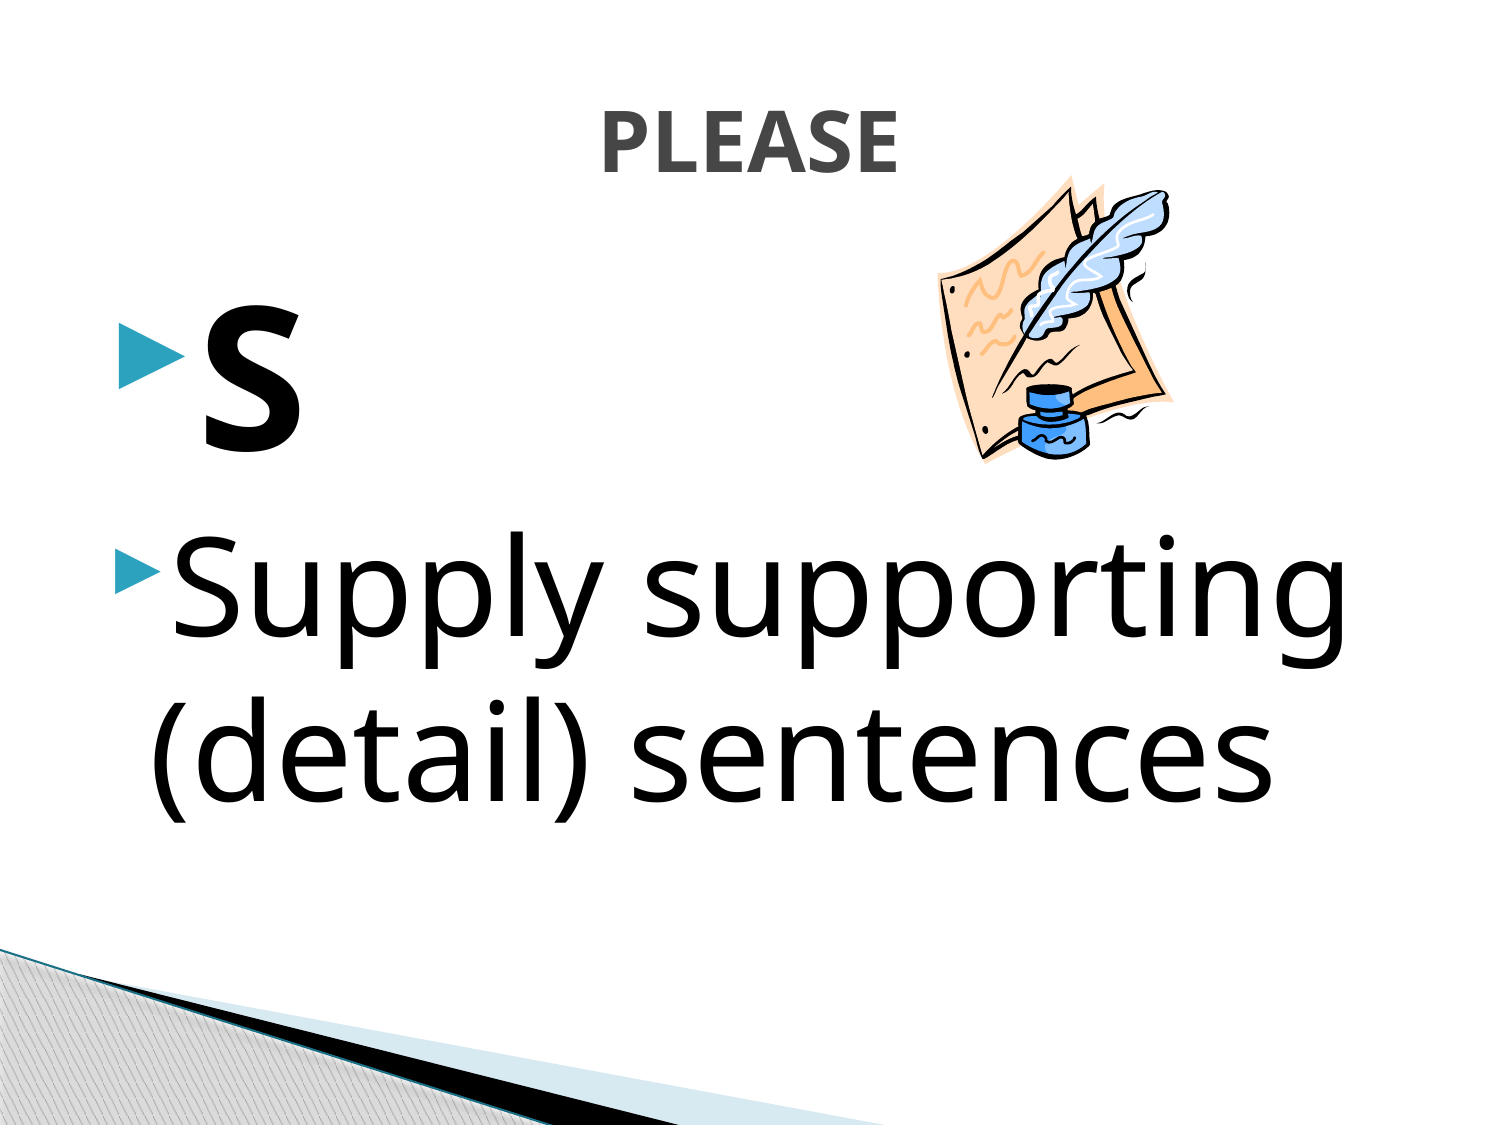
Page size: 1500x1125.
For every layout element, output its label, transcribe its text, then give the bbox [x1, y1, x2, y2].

title PLEASE [75, 45, 1425, 233]
list S Supply supporting (detail) sentences [75, 243, 1425, 986]
picture [937, 174, 1175, 470]
